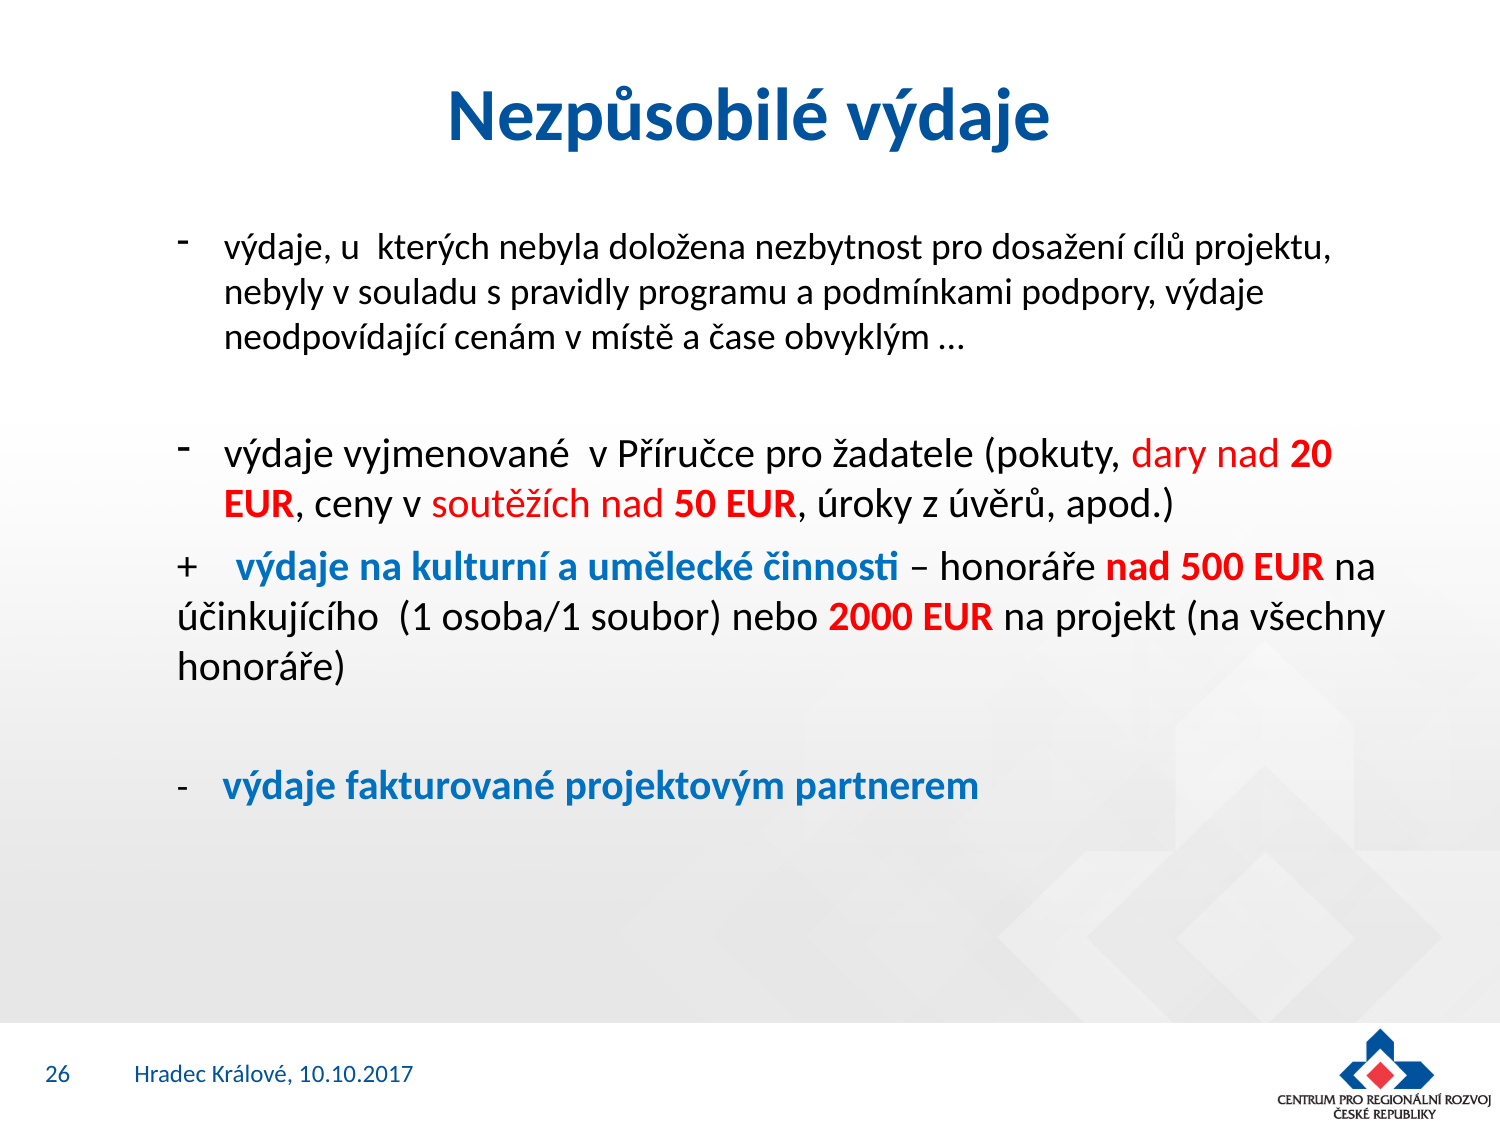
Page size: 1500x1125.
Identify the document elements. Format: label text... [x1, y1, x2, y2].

slide_number 26 [30, 1042, 113, 1103]
picture [0, 0, 1500, 1125]
title Nezpůsobilé výdaje [75, 42, 1425, 178]
list výdaje, u kterých nebyla doložena nezbytnost pro dosažení cílů projektu, nebyly v souladu s pravidly programu a podmínkami podpory, výdaje neodpovídající cenám v místě a čase obvyklým … výdaje vyjmenované v Příručce pro žadatele (pokuty, dary nad 20 EUR, ceny v soutěžích nad 50 EUR, úroky z úvěrů, apod.) + výdaje na kulturní a umělecké činnosti – honoráře nad 500 EUR na účinkujícího (1 osoba/1 soubor) nebo 2000 EUR na projekt (na všechny honoráře) - výdaje fakturované projektovým partnerem [161, 214, 1425, 1005]
footer Hradec Králové, 10.10.2017 [119, 1042, 988, 1103]
